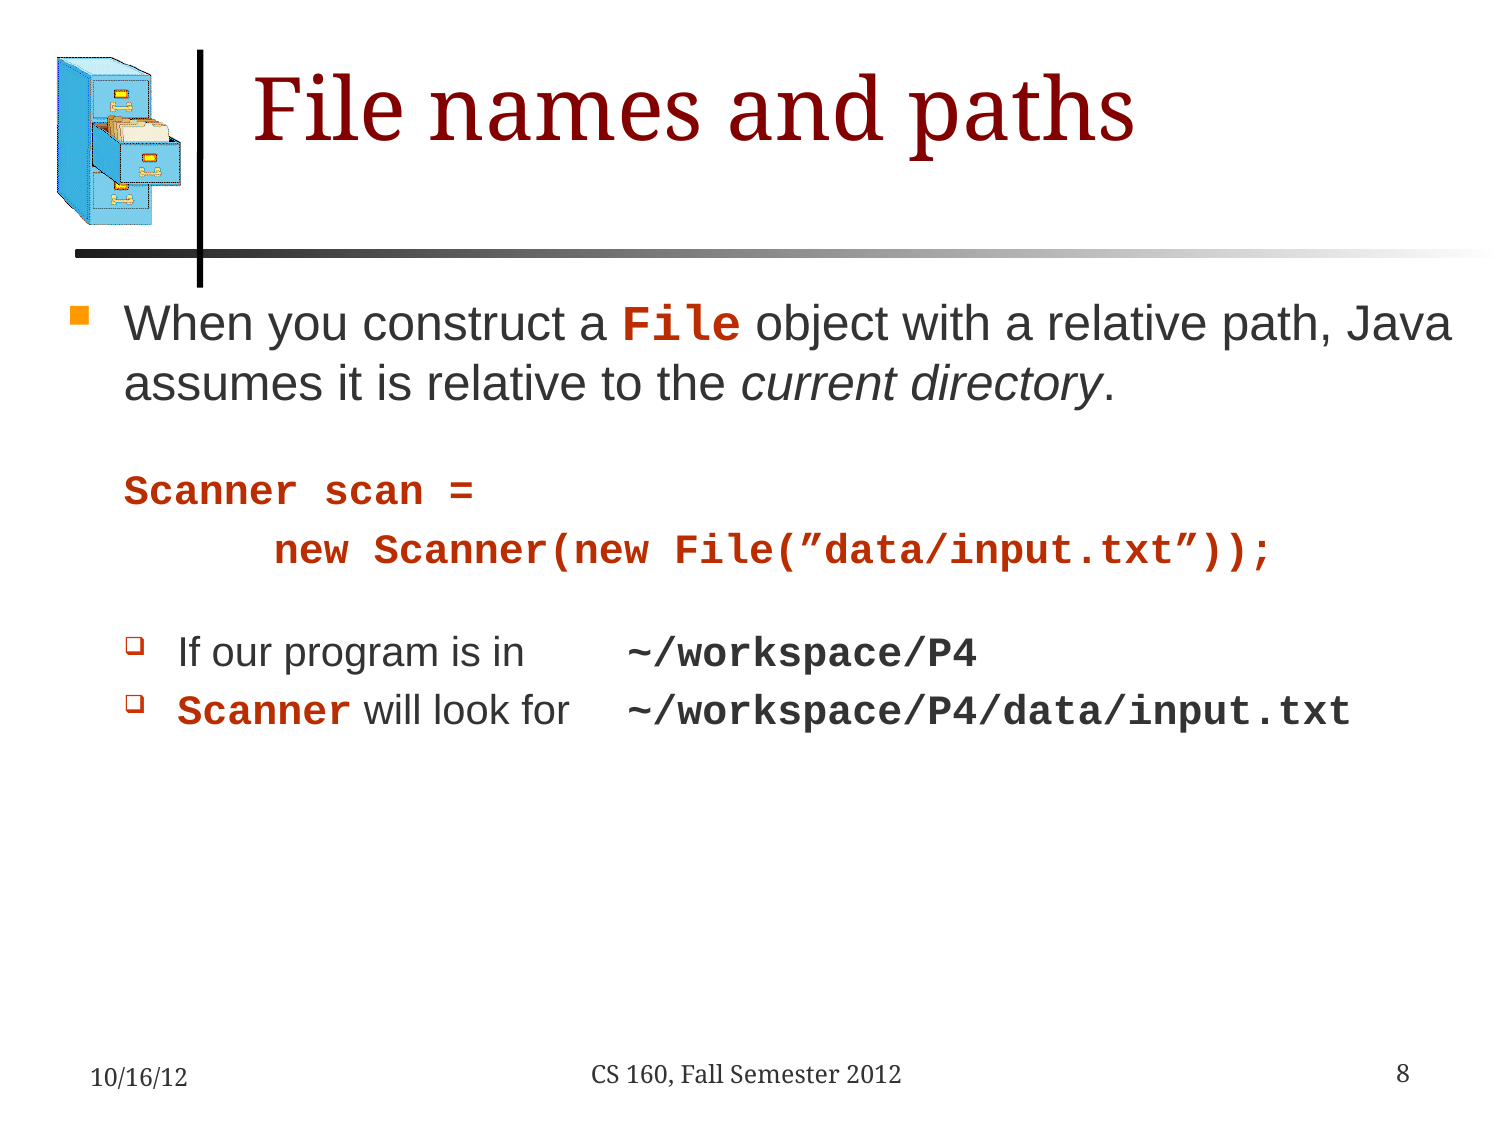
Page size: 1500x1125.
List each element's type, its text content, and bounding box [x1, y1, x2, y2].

picture [50, 49, 181, 225]
slide_number 8 [1074, 1023, 1426, 1100]
title File names and paths [237, 45, 1426, 233]
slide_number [74, 1023, 426, 1100]
list When you construct a File object with a relative path, Java assumes it is relative to the current directory. Scanner scan = new Scanner(new File(”data/input.txt”)); If our program is in ~/workspace/P4 Scanner will look for ~/workspace/P4/data/input.txt [52, 282, 1500, 952]
footer CS 160, Fall Semester 2012 [512, 1024, 988, 1101]
